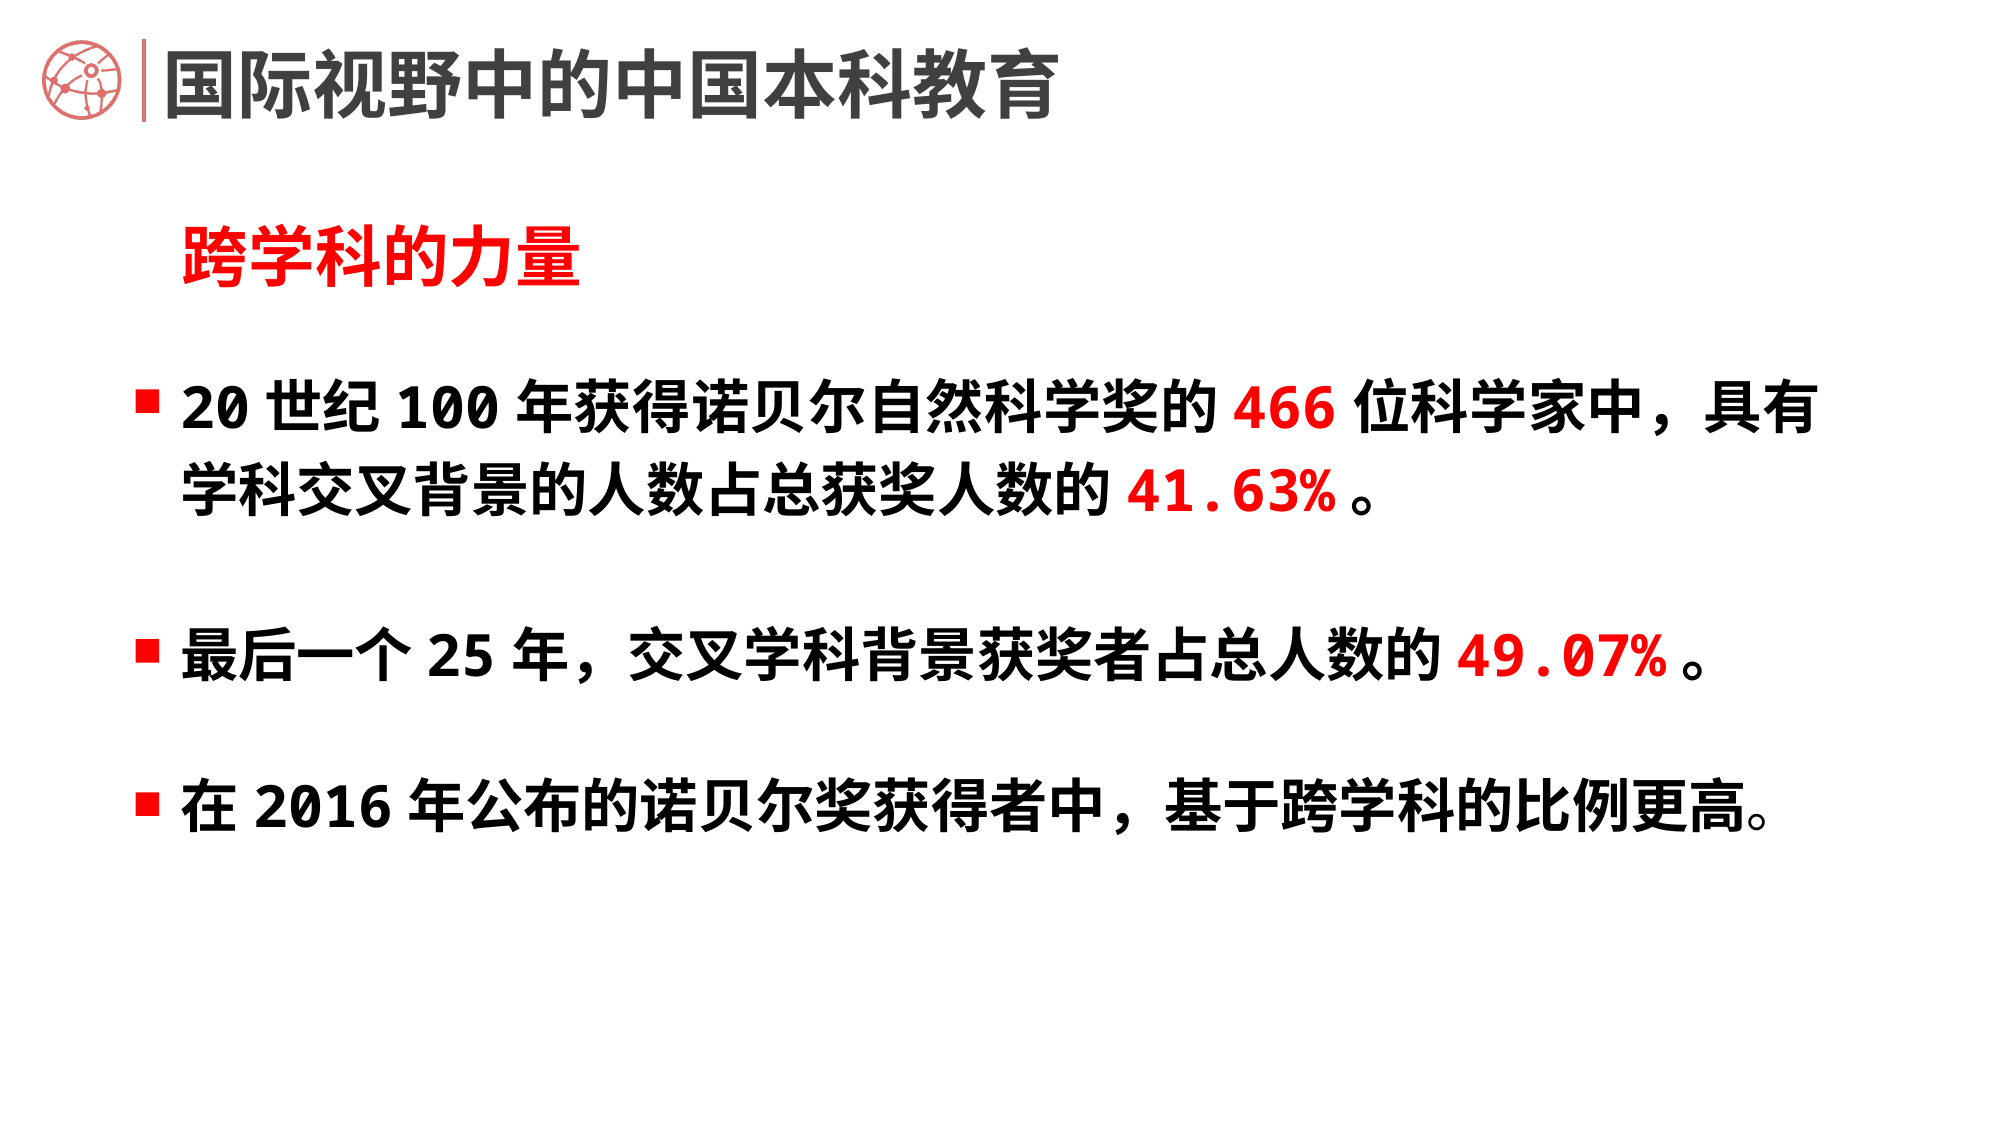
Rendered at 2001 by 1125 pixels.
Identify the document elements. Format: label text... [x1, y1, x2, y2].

text_box [135, 638, 160, 664]
text_box [135, 388, 160, 414]
text_box 20世纪100年获得诺贝尔自然科学奖的466位科学家中，具有学科交叉背景的人数占总获奖人数的41.63%。 [165, 348, 1836, 531]
text_box 最后一个25年，交叉学科背景获奖者占总人数的49.07%。 [165, 610, 1762, 695]
text_box 跨学科的力量 [167, 204, 598, 303]
picture [39, 38, 123, 122]
text_box 在2016年公布的诺贝尔奖获得者中，基于跨学科的比例更高。 [166, 748, 1836, 847]
text_box [135, 791, 160, 817]
text_box 国际视野中的中国本科教育 [146, 38, 1307, 128]
